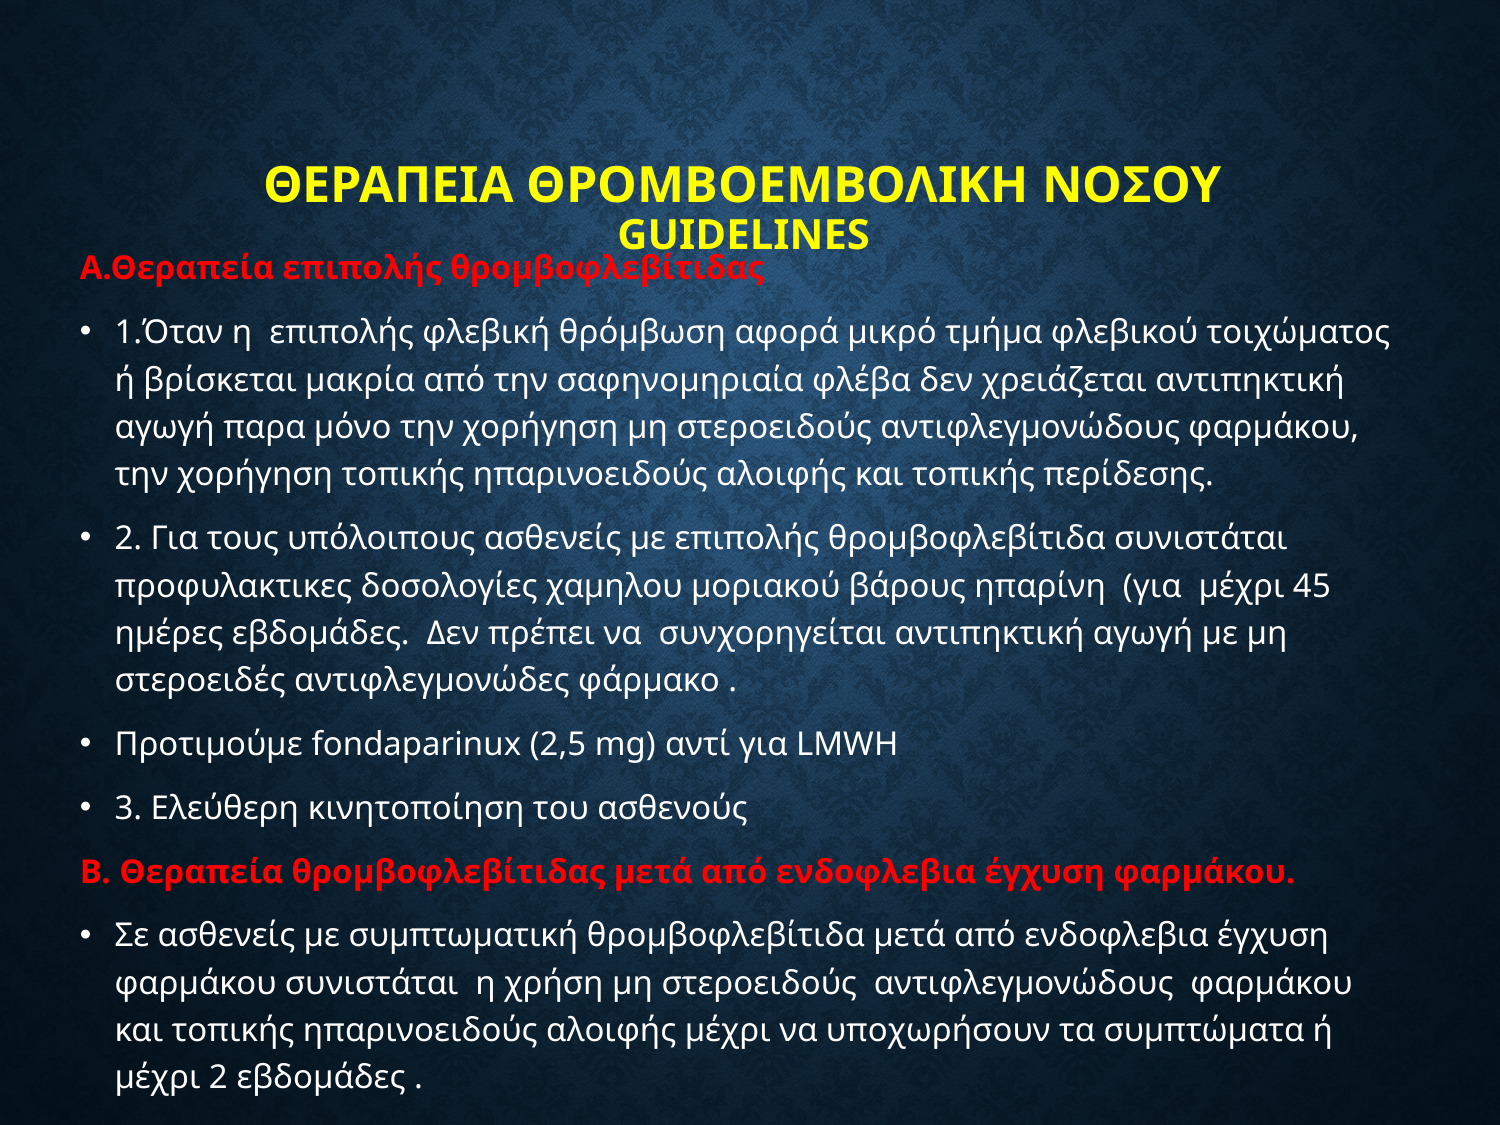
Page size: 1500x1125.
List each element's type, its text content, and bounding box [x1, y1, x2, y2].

title ΘΕΡΑΠΕΙΑ ΘΡΟΜΒΟΕΜΒΟΛΙΚΗ ΝΟΣΟΥ GUIDELINES [112, 99, 1387, 175]
list Α.Θεραπεία επιπολής θρομβοφλεβίτιδας 1.Όταν η επιπολής φλεβική θρόμβωση αφορά μικρό τμήμα φλεβικού τοιχώματος ή βρίσκεται μακρία από την σαφηνομηριαία φλέβα δεν χρειάζεται αντιπηκτική αγωγή παρα μόνο την χορήγηση μη στεροειδούς αντιφλεγμονώδους φαρμάκου, την χορήγηση τοπικής ηπαρινοειδούς αλοιφής και τοπικής περίδεσης. 2. Για τους υπόλοιπους ασθενείς με επιπολής θρομβοφλεβίτιδα συνιστάται προφυλακτικες δοσολογίες χαμηλου μοριακού βάρους ηπαρίνη (για μέχρι 45 ημέρες εβδομάδες. Δεν πρέπει να συνχορηγείται αντιπηκτική αγωγή με μη στεροειδές αντιφλεγμονώδες φάρμακο . Προτιμούμε fondaparinux (2,5 mg) αντί για LMWH 3. Ελεύθερη κινητοποίηση του ασθενούς Β. Θεραπεία θρομβοφλεβίτιδας μετά από ενδοφλεβια έγχυση φαρμάκου. Σε ασθενείς με συμπτωματική θρομβοφλεβίτιδα μετά από ενδοφλεβια έγχυση φαρμάκου συνιστάται η χρήση μη στεροειδούς αντιφλεγμονώδους φαρμάκου και τοπικής ηπαρινοειδούς αλοιφής μέχρι να υποχωρήσουν τα συμπτώματα ή μέχρι 2 εβδομάδες . [64, 175, 1415, 1125]
